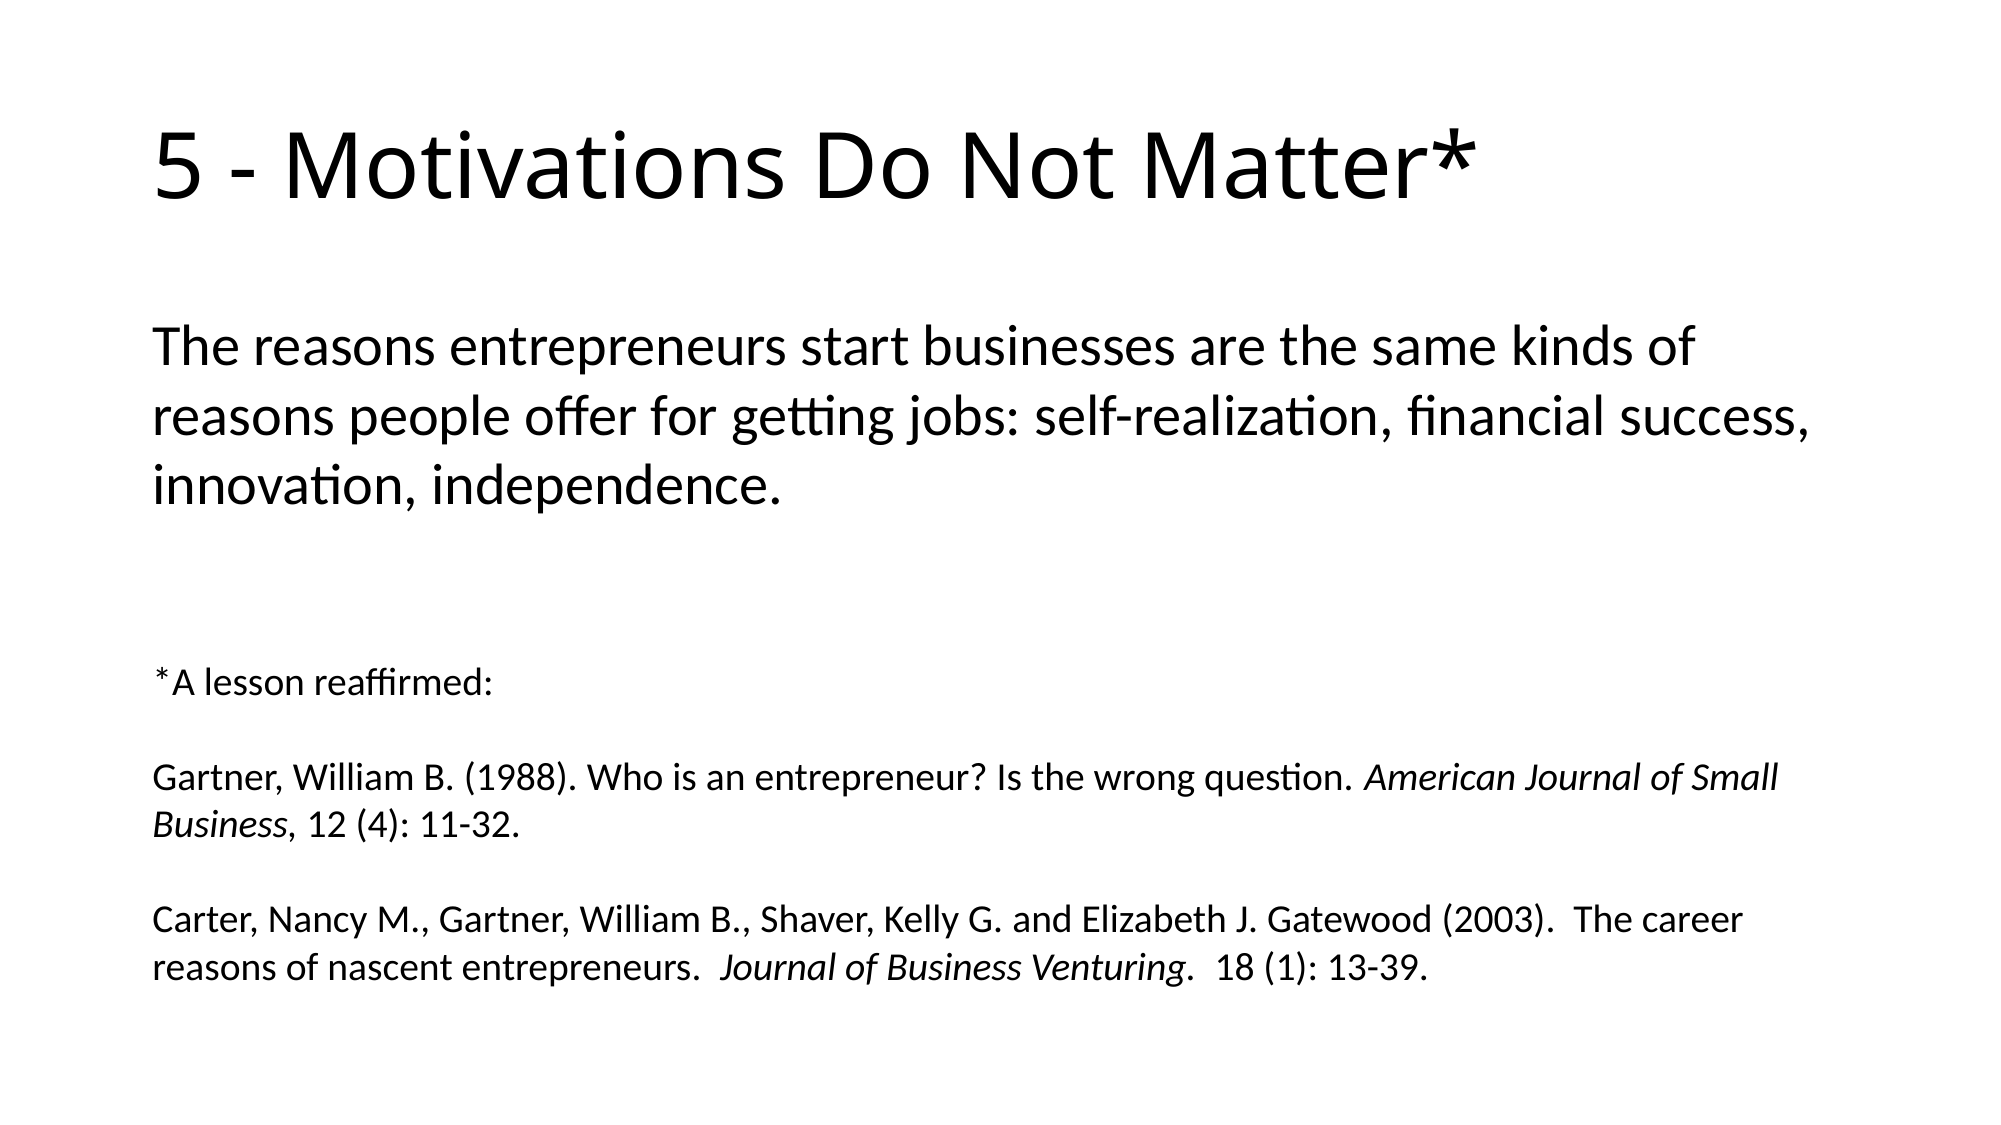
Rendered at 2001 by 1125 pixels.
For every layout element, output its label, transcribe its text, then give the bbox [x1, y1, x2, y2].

list The reasons entrepreneurs start businesses are the same kinds of reasons people offer for getting jobs: self-realization, financial success, innovation, independence. *A lesson reaffirmed: Gartner, William B. (1988). Who is an entrepreneur? Is the wrong question. American Journal of Small Business, 12 (4): 11-32. Carter, Nancy M., Gartner, William B., Shaver, Kelly G. and Elizabeth J. Gatewood (2003). The career reasons of nascent entrepreneurs. Journal of Business Venturing. 18 (1): 13-39. [137, 299, 1863, 1014]
title 5 - Motivations Do Not Matter* [137, 59, 1863, 278]
